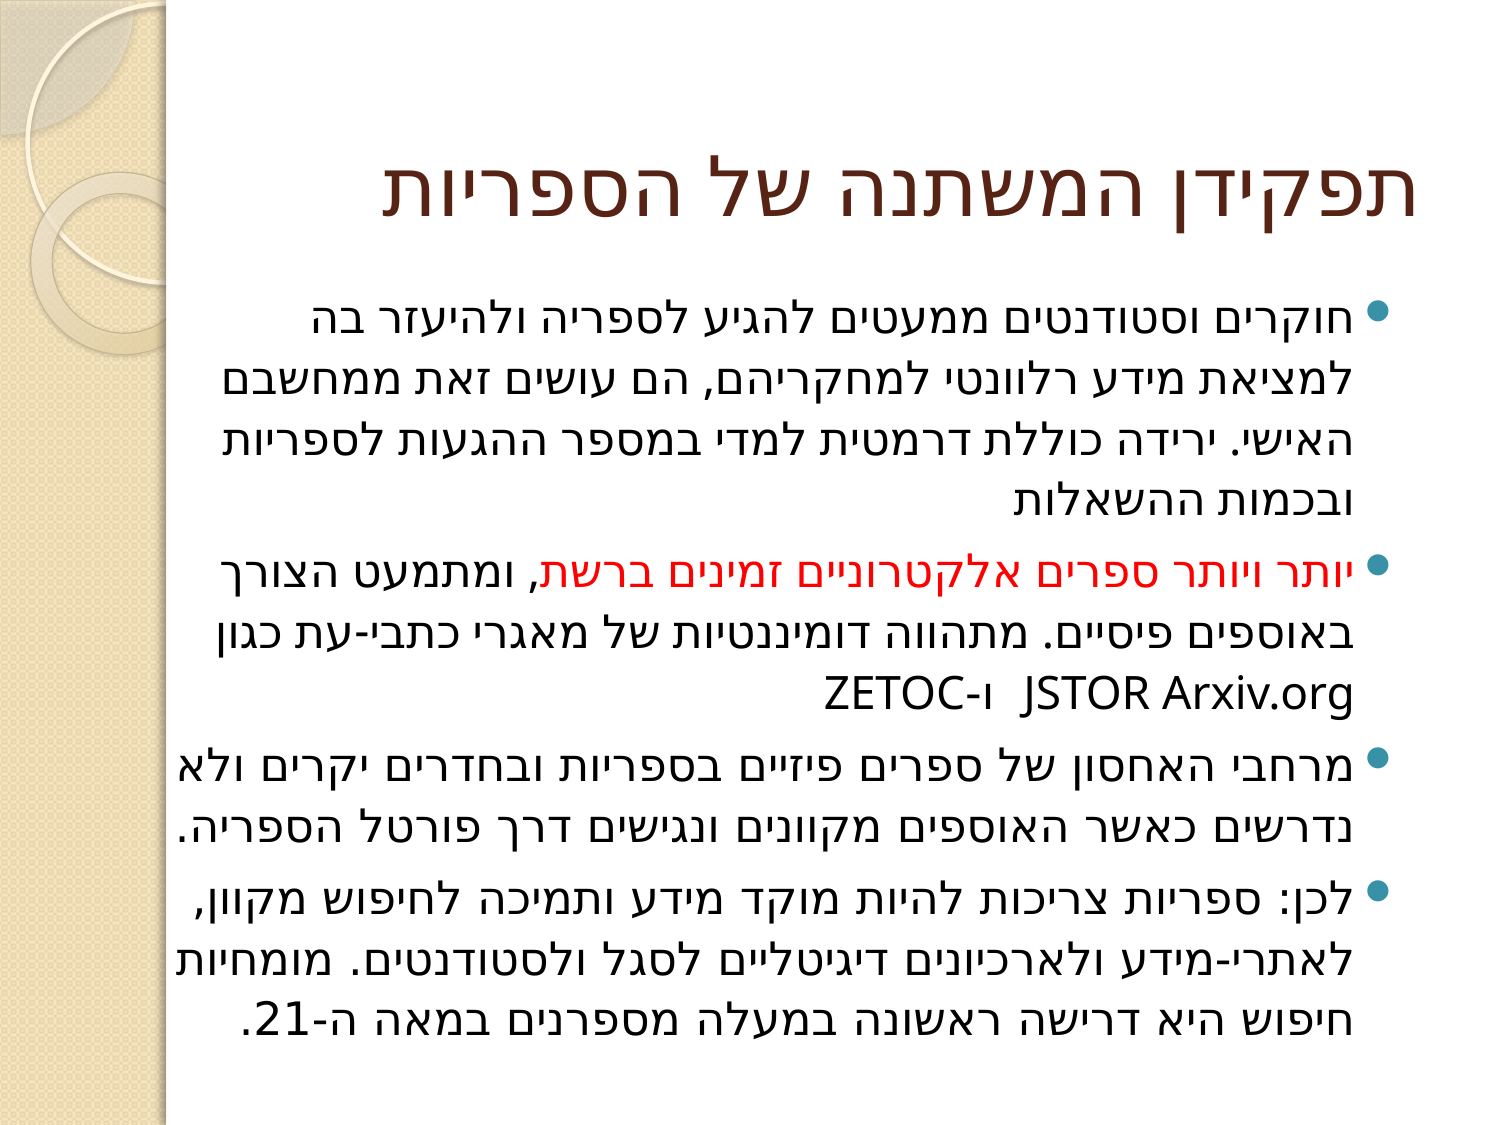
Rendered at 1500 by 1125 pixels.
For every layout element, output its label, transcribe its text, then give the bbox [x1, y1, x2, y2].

list חוקרים וסטודנטים ממעטים להגיע לספריה ולהיעזר בה למציאת מידע רלוונטי למחקריהם, הם עושים זאת ממחשבם האישי. ירידה כוללת דרמטית למדי במספר ההגעות לספריות ובכמות ההשאלות יותר ויותר ספרים אלקטרוניים זמינים ברשת, ומתמעט הצורך באוספים פיסיים. מתהווה דומיננטיות של מאגרי כתבי-עת כגון JSTOR Arxiv.org ו-ZETOC מרחבי האחסון של ספרים פיזיים בספריות ובחדרים יקרים ולא נדרשים כאשר האוספים מקוונים ונגישים דרך פורטל הספריה. לכן: ספריות צריכות להיות מוקד מידע ותמיכה לחיפוש מקוון, לאתרי-מידע ולארכיונים דיגיטליים לסגל ולסטודנטים. מומחיות חיפוש היא דרישה ראשונה במעלה מספרנים במאה ה-21. [159, 275, 1425, 1083]
title תפקידן המשתנה של הספריות [75, 115, 1438, 250]
